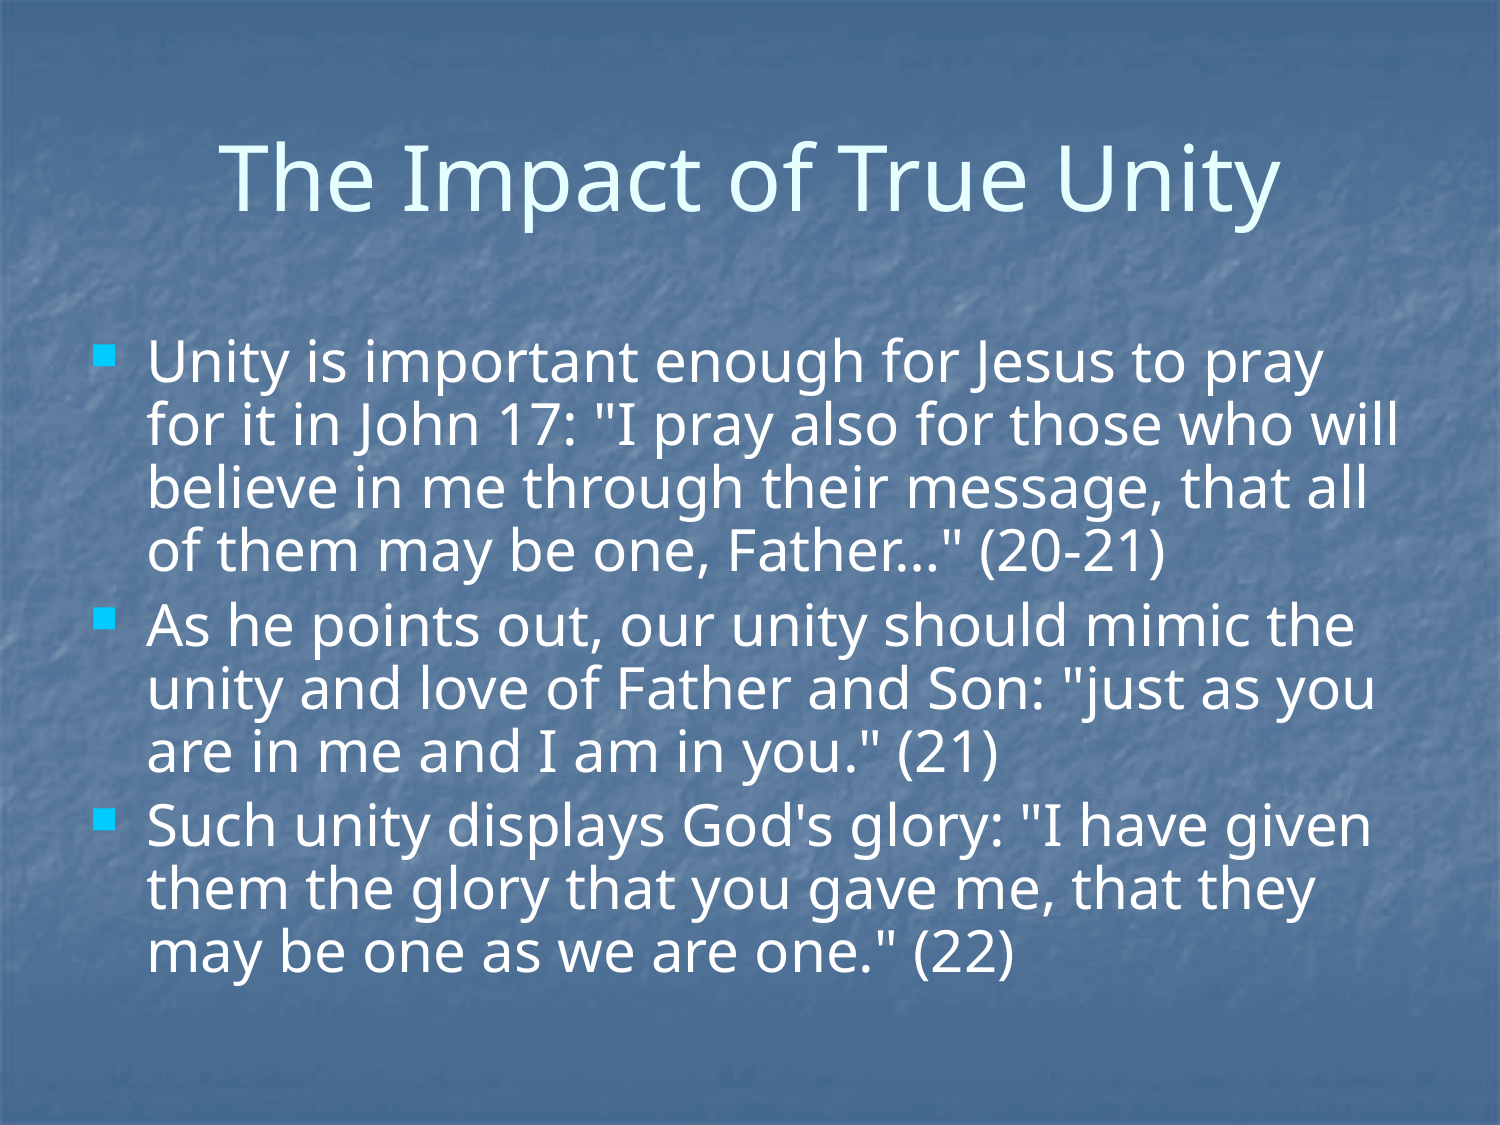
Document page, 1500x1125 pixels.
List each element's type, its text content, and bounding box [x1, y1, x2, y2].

title The Impact of True Unity [75, 62, 1425, 288]
list Unity is important enough for Jesus to pray for it in John 17: "I pray also for those who will believe in me through their message, that all of them may be one, Father…" (20-21) As he points out, our unity should mimic the unity and love of Father and Son: "just as you are in me and I am in you." (21) Such unity displays God's glory: "I have given them the glory that you gave me, that they may be one as we are one." (22) [75, 324, 1425, 1000]
